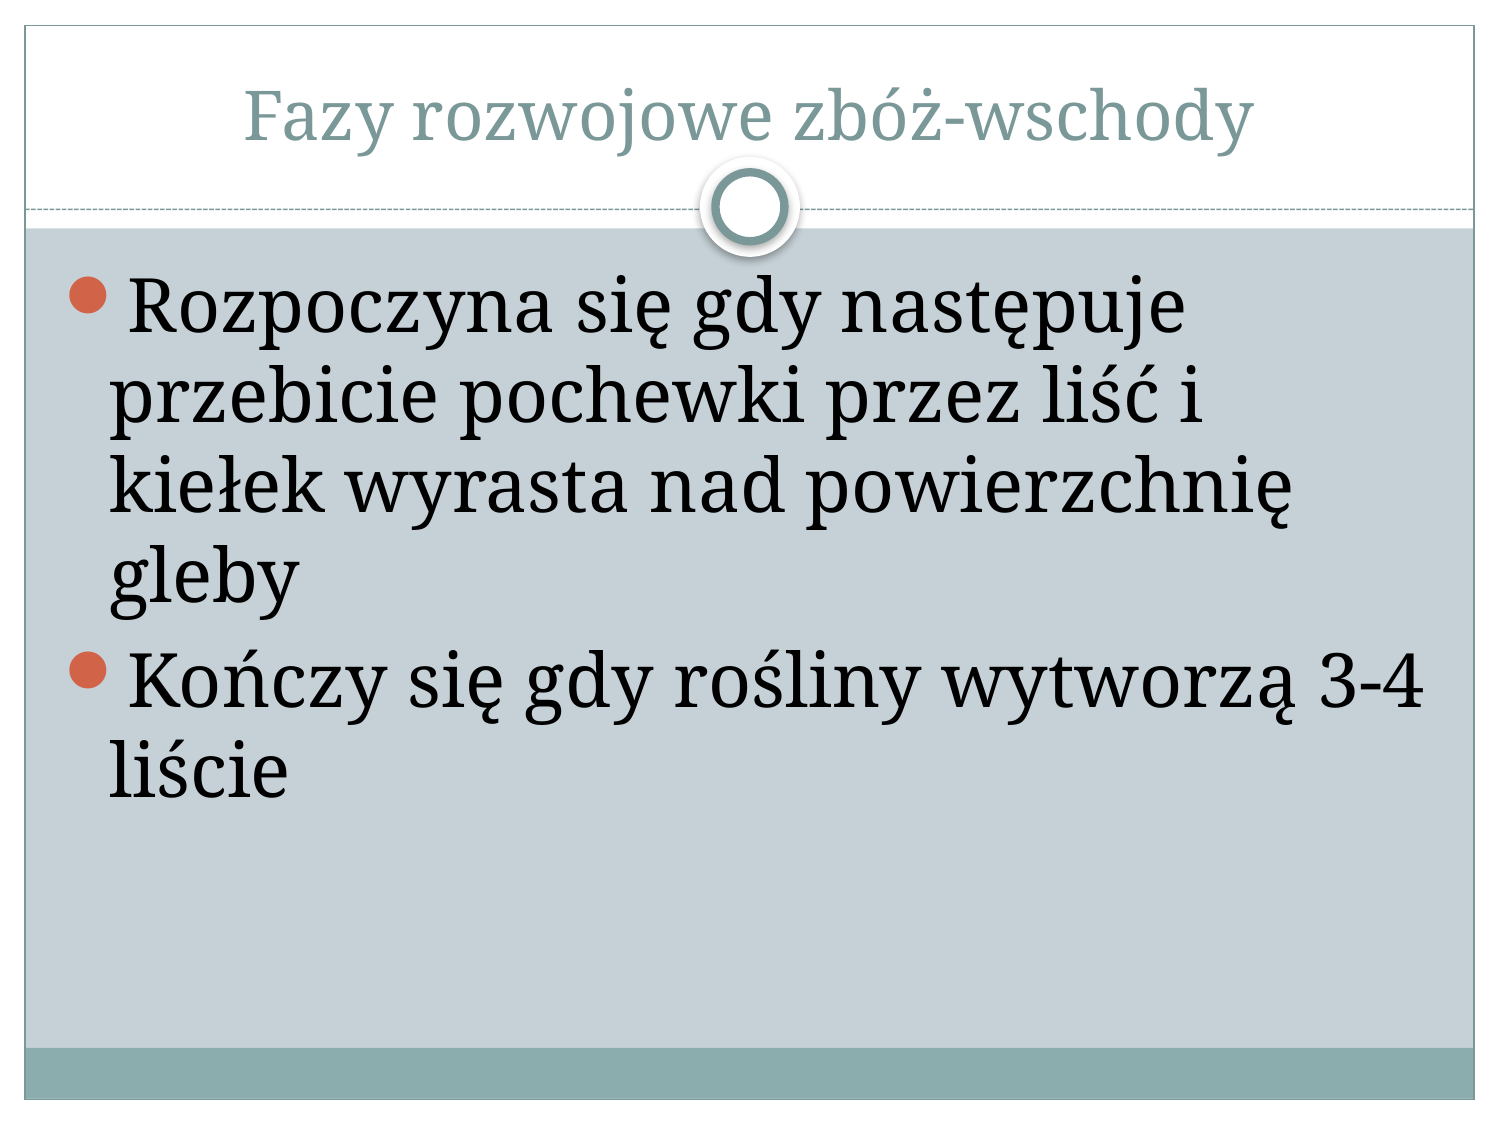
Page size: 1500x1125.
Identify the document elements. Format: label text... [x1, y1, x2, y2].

list Rozpoczyna się gdy następuje przebicie pochewki przez liść i kiełek wyrasta nad powierzchnię gleby Kończy się gdy rośliny wytworzą 3-4 liście [49, 250, 1445, 1001]
title Fazy rozwojowe zbóż-wschody [49, 37, 1450, 162]
